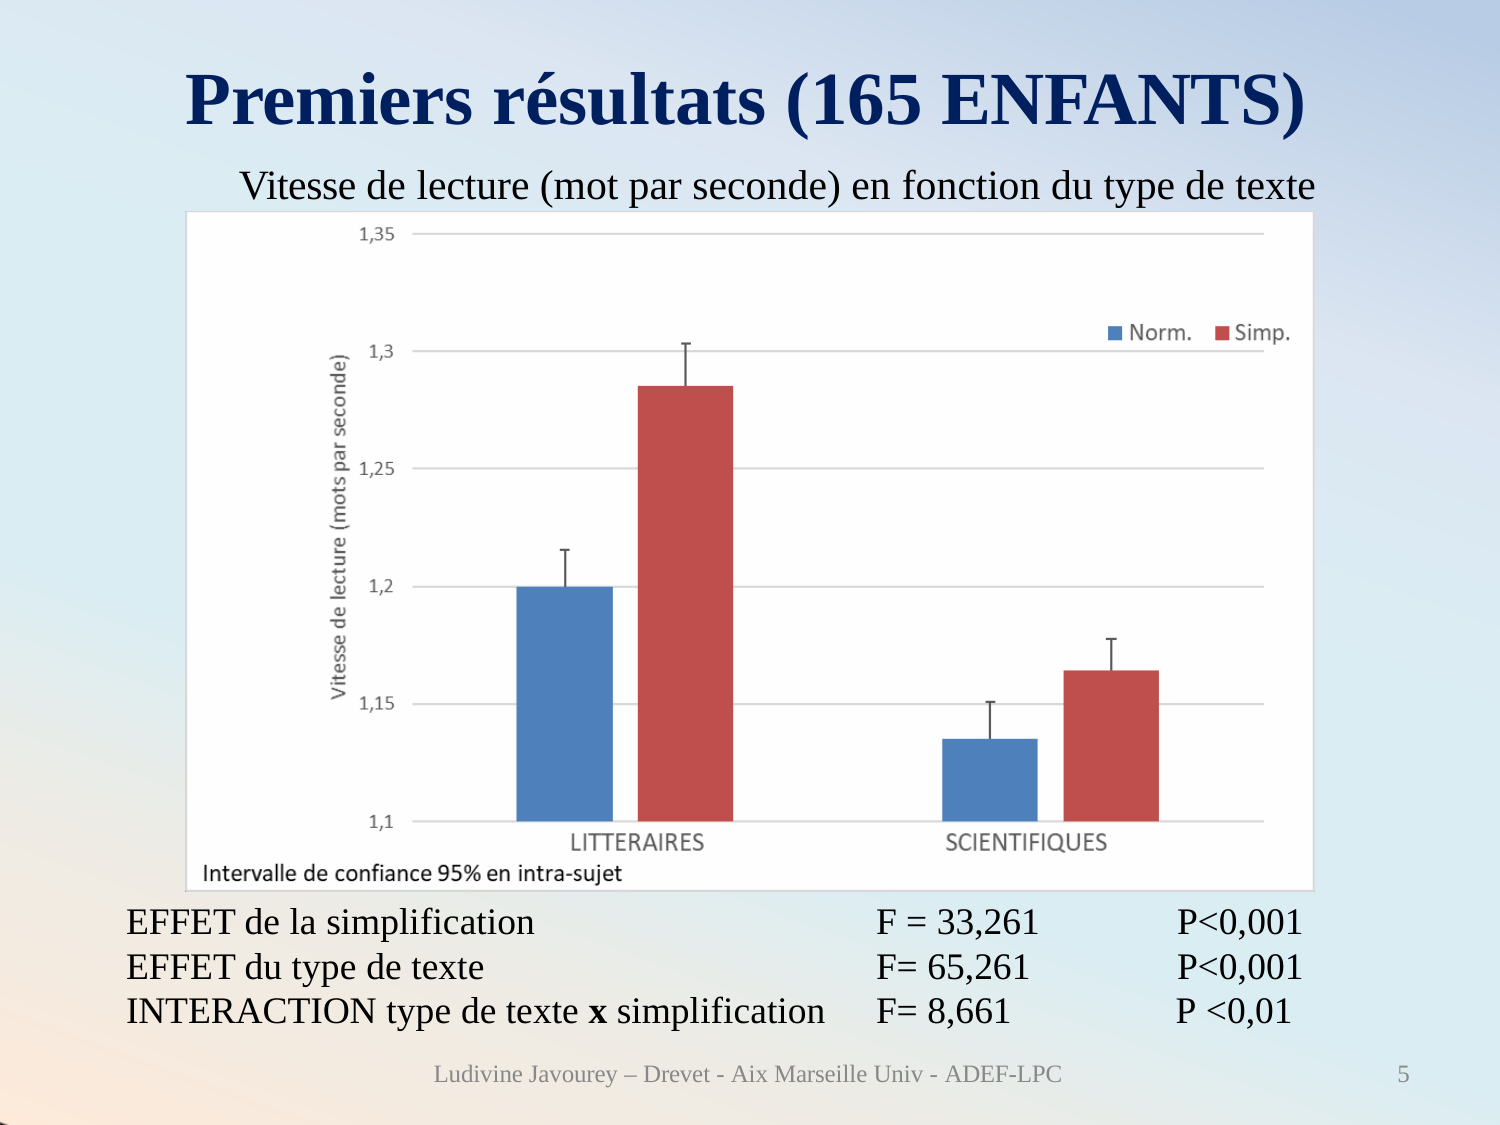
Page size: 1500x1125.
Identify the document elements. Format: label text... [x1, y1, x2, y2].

table_cell EFFET du type de texte [121, 945, 851, 990]
table_cell P<0,001 [1108, 945, 1308, 990]
footer Ludivine Javourey – Drevet - Aix Marseille Univ - ADEF-LPC [431, 1057, 1069, 1125]
table_cell INTERACTION type de texte x simplification [121, 990, 851, 1033]
table_cell P <0,01 [1108, 990, 1308, 1033]
table_cell F= 65,261 [851, 945, 1108, 990]
picture [0, 0, 1500, 1125]
title Premiers résultats (165 ENFANTS) [183, 47, 1317, 238]
table_header P<0,001 [1108, 902, 1308, 945]
table_header EFFET de la simplification [121, 902, 851, 945]
table_header F = 33,261 [851, 902, 1108, 945]
table_cell F= 8,661 [851, 990, 1108, 1033]
slide_number 5 [1393, 1057, 1415, 1125]
text_box [185, 211, 1315, 892]
text_box Vitesse de lecture (mot par seconde) en fonction du type de texte [236, 155, 1319, 208]
